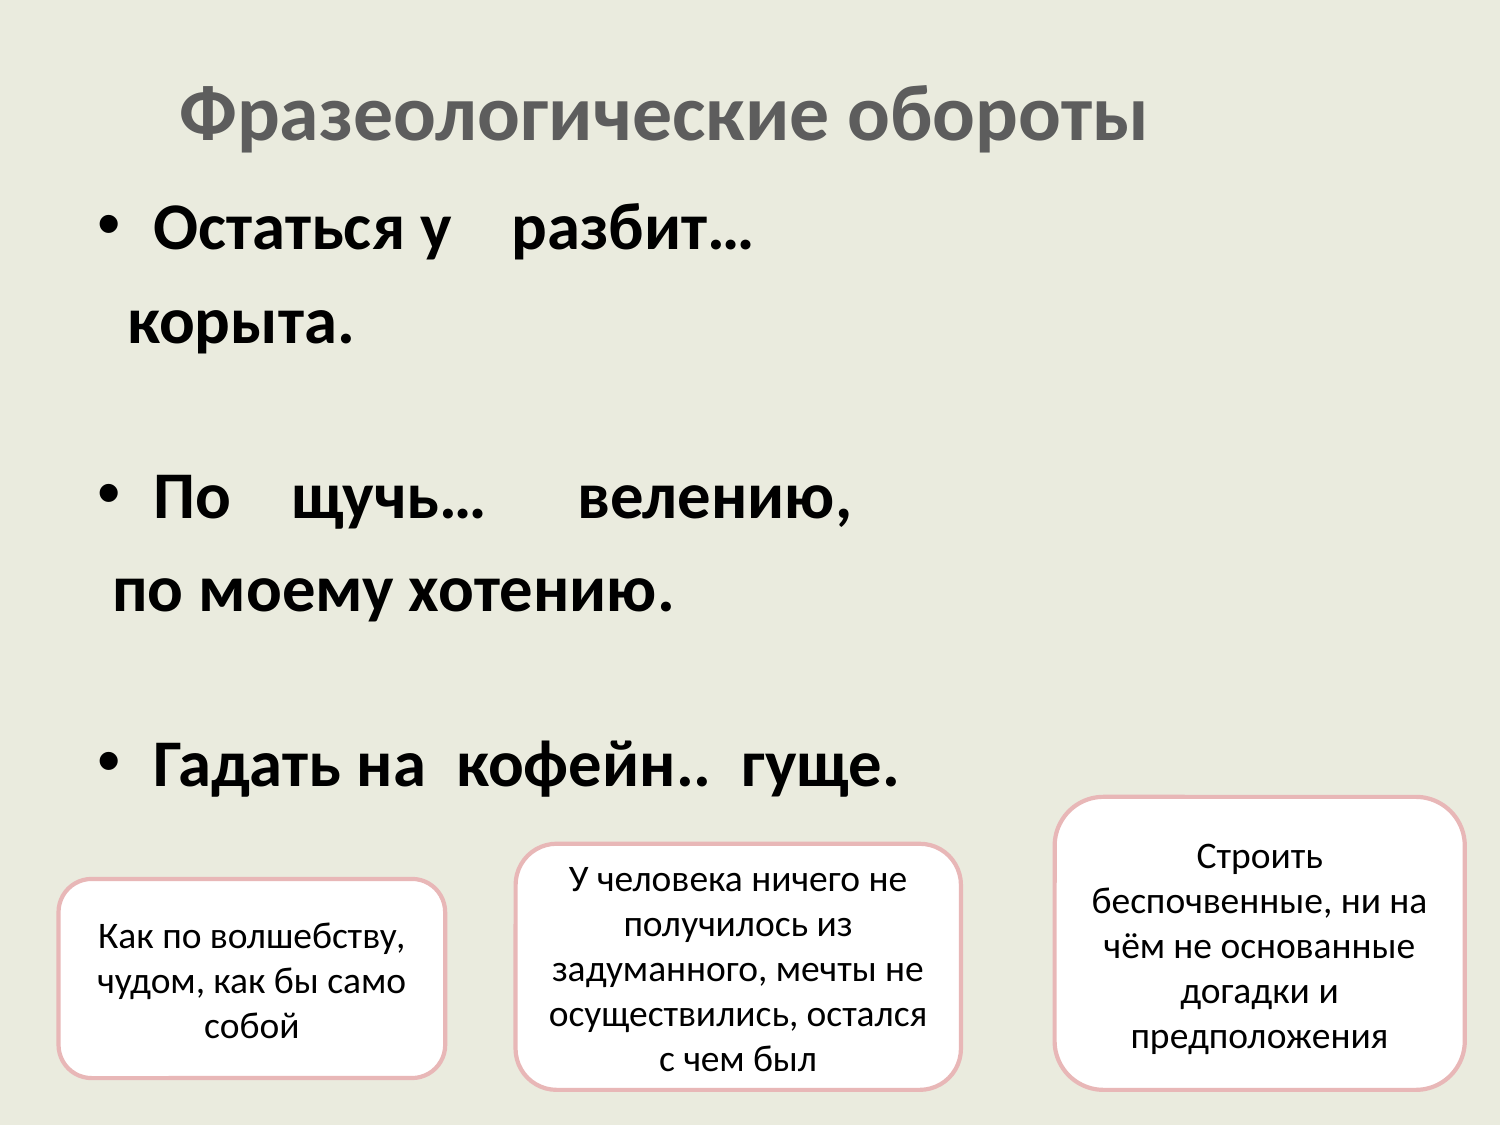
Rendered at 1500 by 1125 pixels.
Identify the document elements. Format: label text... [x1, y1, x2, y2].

text_box Строить беспочвенные, ни на чём не основанные догадки и предположения [1052, 794, 1467, 1092]
list Остаться у разбит… корыта. По щучь… велению, по моему хотению. Гадать на кофейн.. гуще. [82, 175, 1425, 1005]
text_box Как по волшебству, чудом, как бы само собой [56, 876, 448, 1081]
title Фразеологические обороты [75, 52, 1254, 164]
text_box У человека ничего не получилось из задуманного, мечты не осуществились, остался с чем был [513, 841, 964, 1092]
